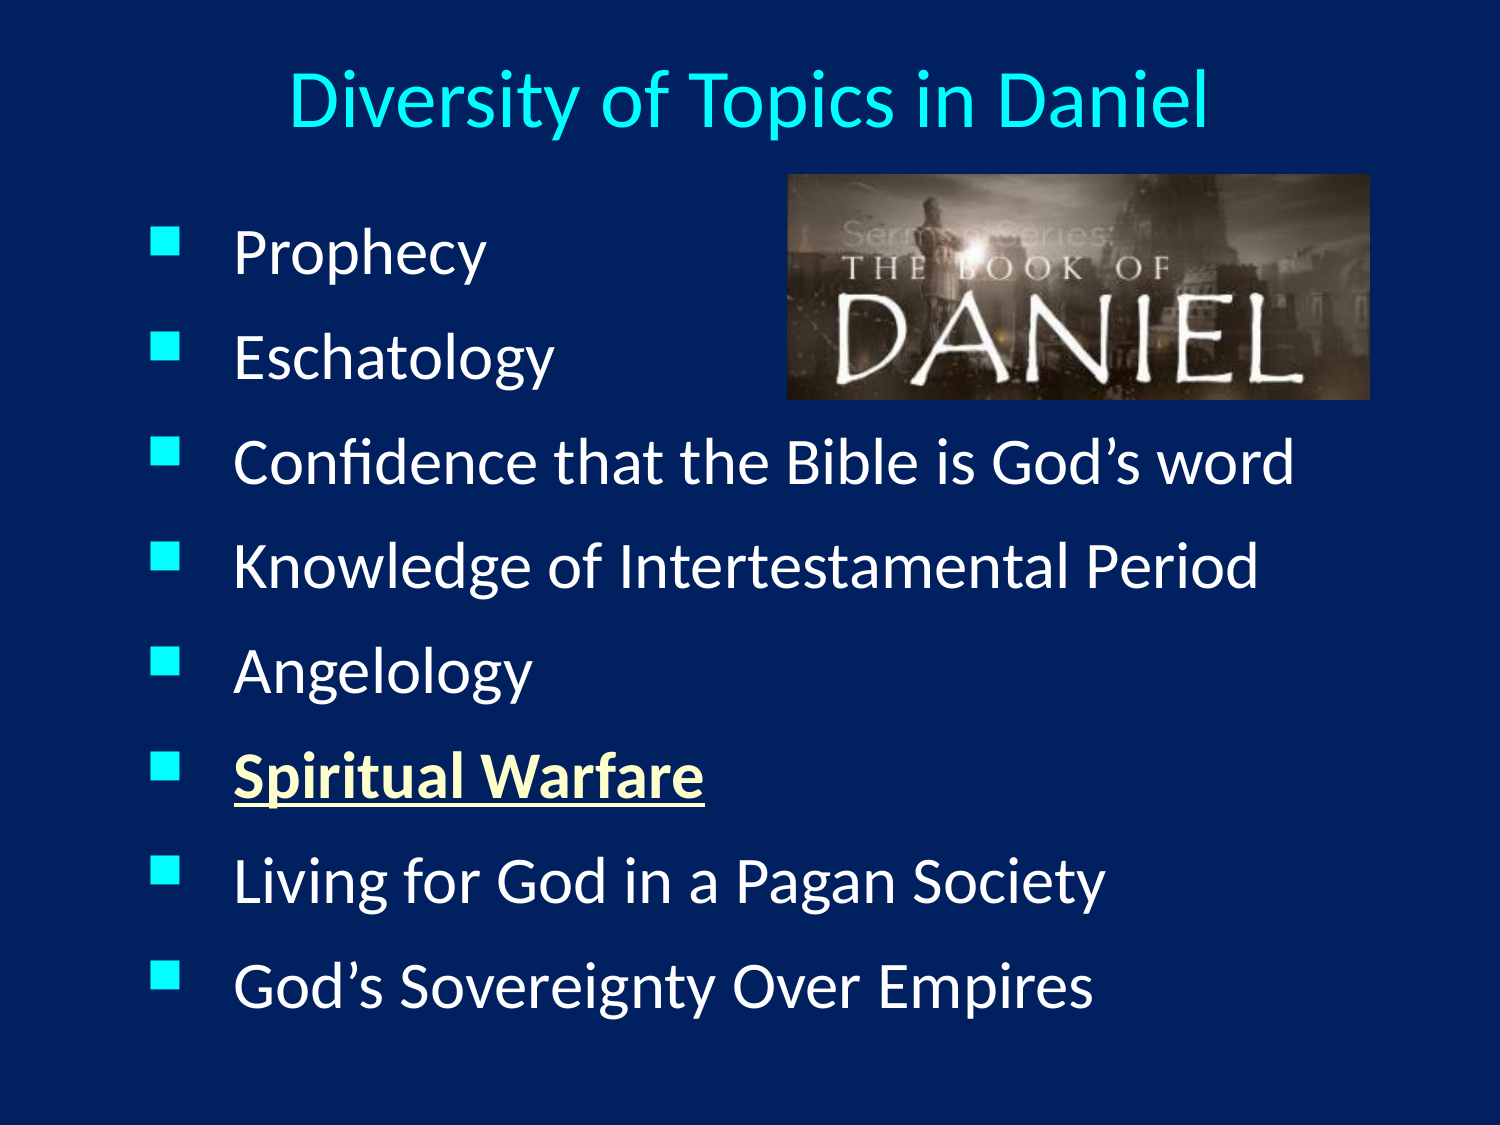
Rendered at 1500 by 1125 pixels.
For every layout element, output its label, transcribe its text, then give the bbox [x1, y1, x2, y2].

picture [787, 174, 1370, 401]
title Diversity of Topics in Daniel [168, 24, 1332, 163]
list Prophecy Eschatology Confidence that the Bible is God’s word Knowledge of Intertestamental Period Angelology Spiritual Warfare Living for God in a Pagan Society God’s Sovereignty Over Empires [131, 199, 1369, 1038]
